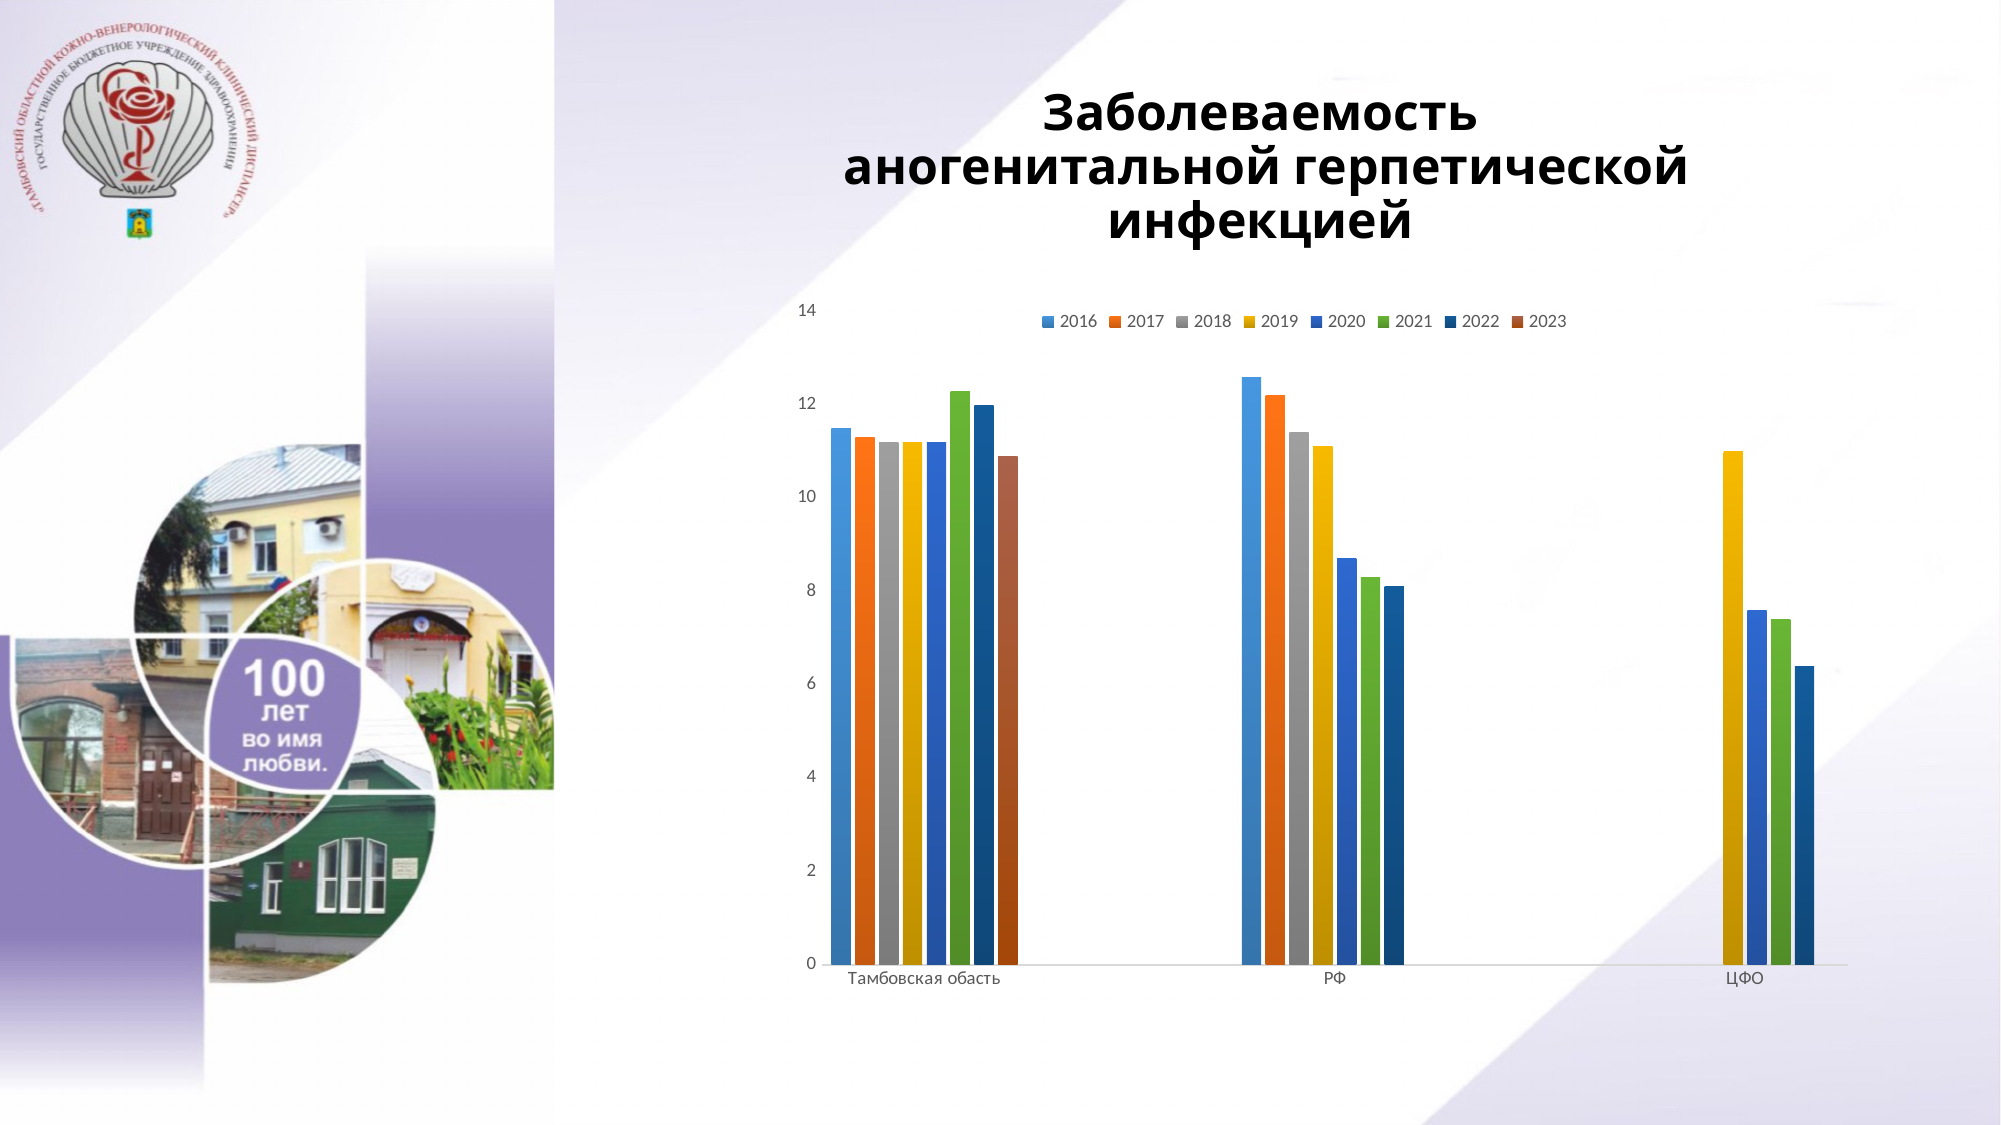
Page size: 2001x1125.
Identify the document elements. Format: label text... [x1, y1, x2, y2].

text_box [0, 0, 2000, 75]
chart [761, 296, 1849, 1017]
title Заболеваемость аногенитальной герпетической инфекцией [658, 59, 1863, 277]
picture [0, 0, 2001, 1125]
